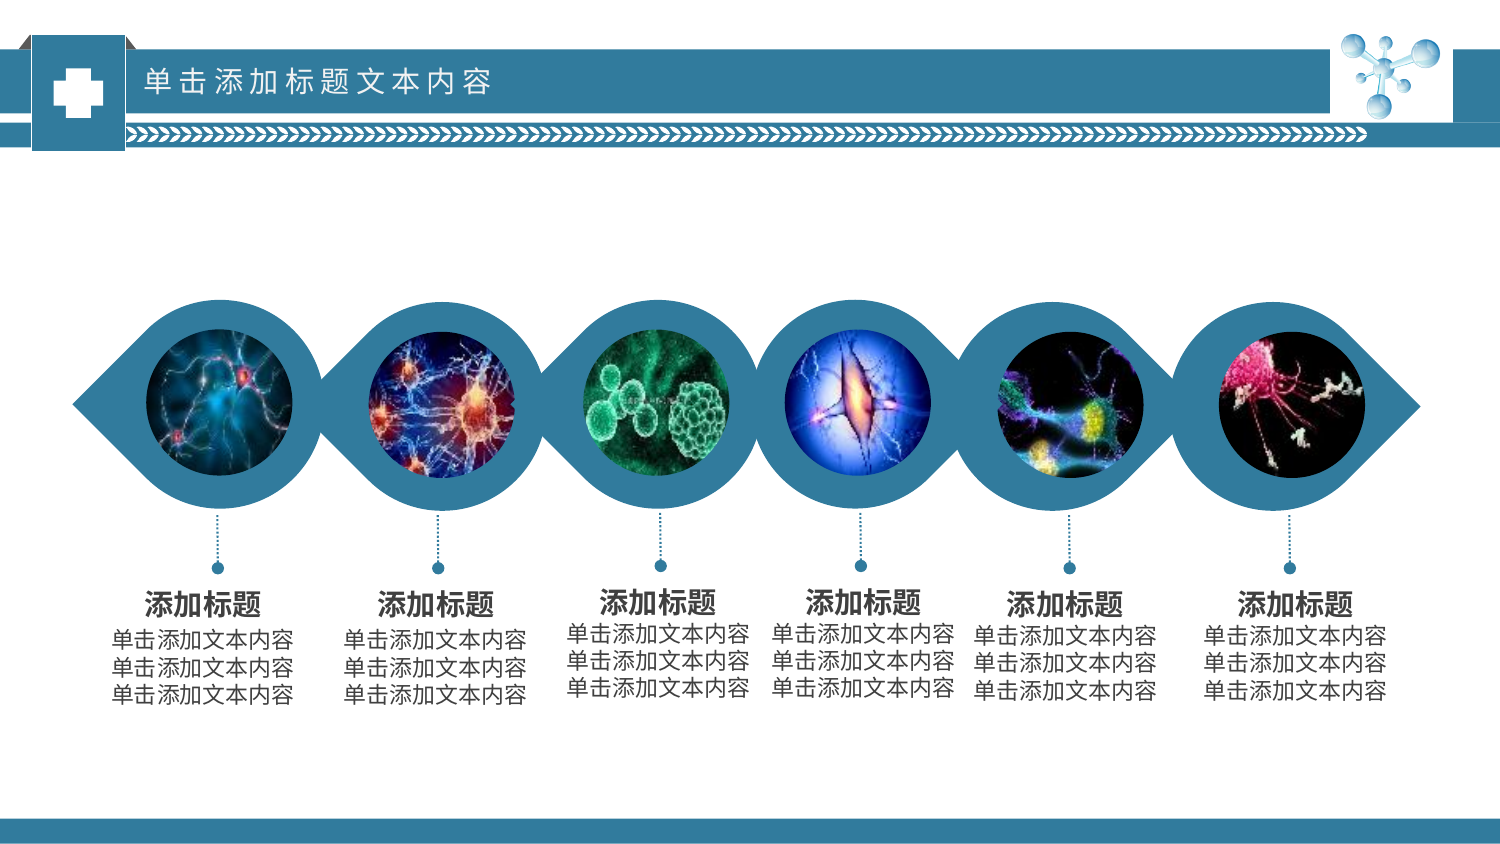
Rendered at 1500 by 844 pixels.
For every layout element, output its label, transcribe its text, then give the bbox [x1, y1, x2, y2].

text_box [784, 329, 931, 476]
text_box [72, 299, 322, 509]
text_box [542, 512, 747, 662]
text_box [510, 299, 763, 509]
picture [1326, 17, 1450, 127]
text_box [997, 331, 1144, 478]
text_box [294, 301, 543, 511]
text_box [583, 329, 730, 476]
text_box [982, 514, 1176, 664]
text_box [1218, 331, 1366, 478]
text_box [1172, 301, 1421, 511]
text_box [1179, 514, 1412, 664]
text_box [757, 299, 1003, 509]
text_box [88, 514, 318, 664]
text_box 单击添加标题文本内容 [131, 57, 504, 105]
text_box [748, 512, 980, 662]
text_box [146, 329, 293, 476]
text_box [368, 331, 515, 478]
text_box [957, 301, 1201, 511]
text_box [324, 514, 539, 664]
